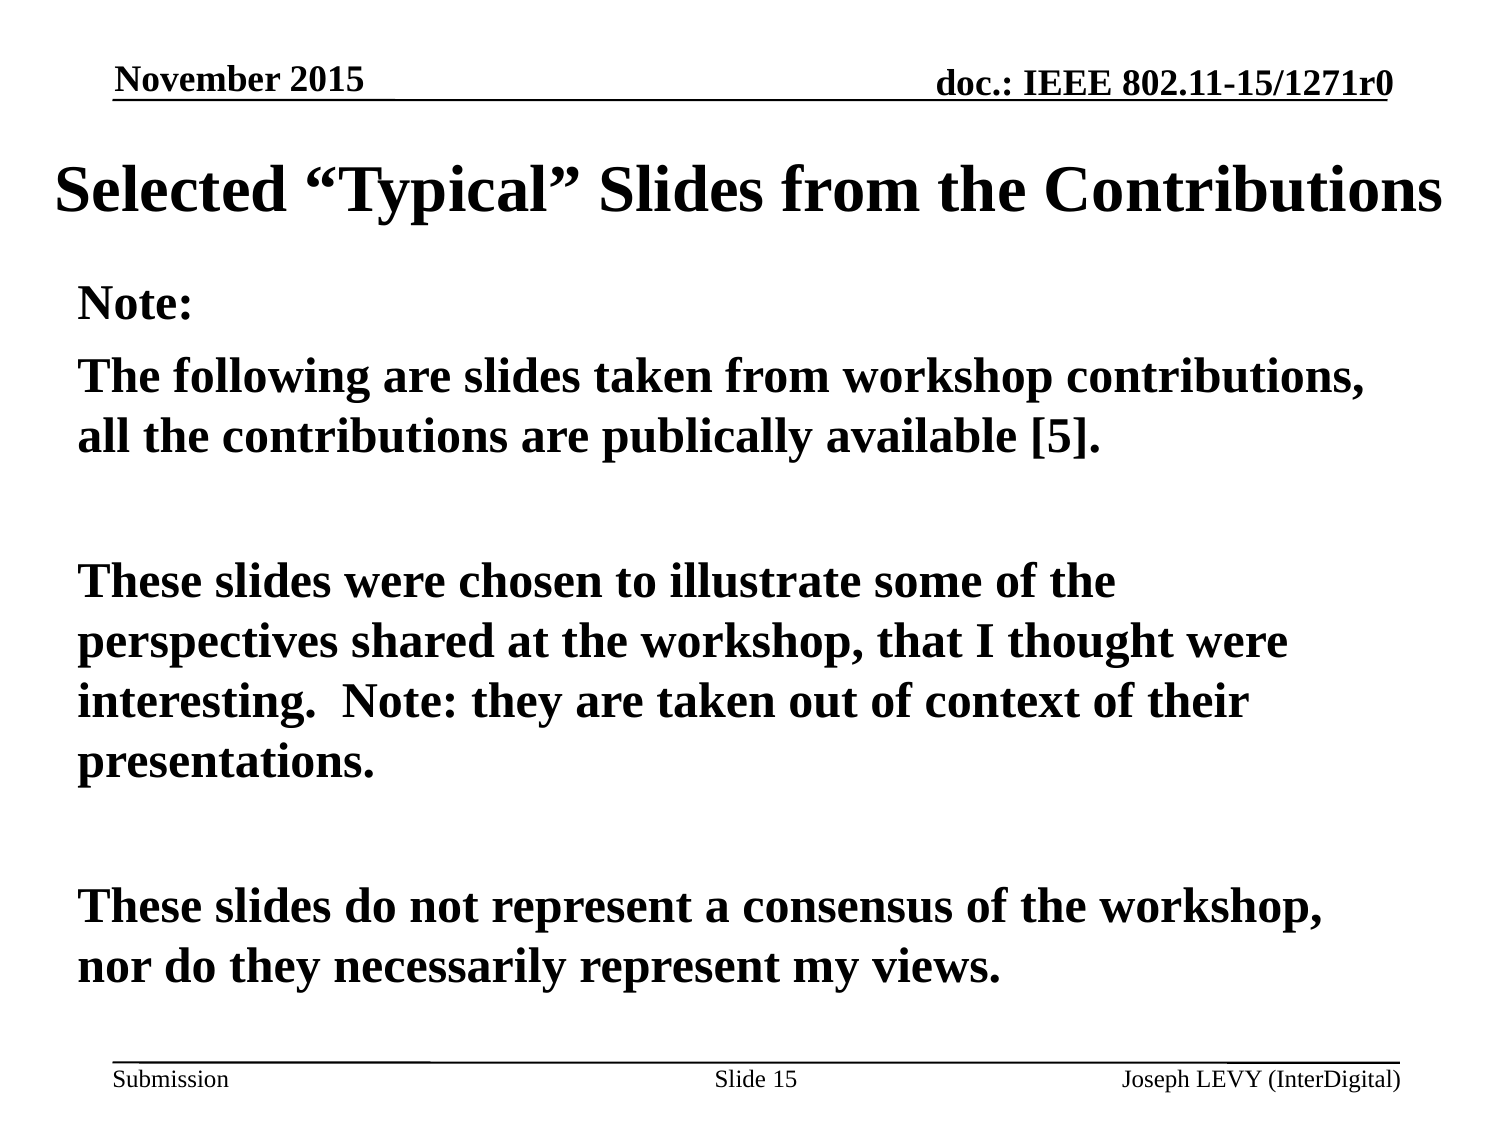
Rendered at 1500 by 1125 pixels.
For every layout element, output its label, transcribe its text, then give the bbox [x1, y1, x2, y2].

list Note: The following are slides taken from workshop contributions, all the contributions are publically available [5]. These slides were chosen to illustrate some of the perspectives shared at the workshop, that I thought were interesting. Note: they are taken out of context of their presentations. These slides do not represent a consensus of the workshop, nor do they necessarily represent my views. [62, 337, 1390, 1001]
text_box Selected “Typical” Slides from the Contributions [0, 137, 1500, 233]
footer Joseph LEVY (InterDigital) [878, 1061, 1402, 1093]
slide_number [114, 54, 423, 100]
slide_number Slide 15 [712, 1061, 800, 1123]
